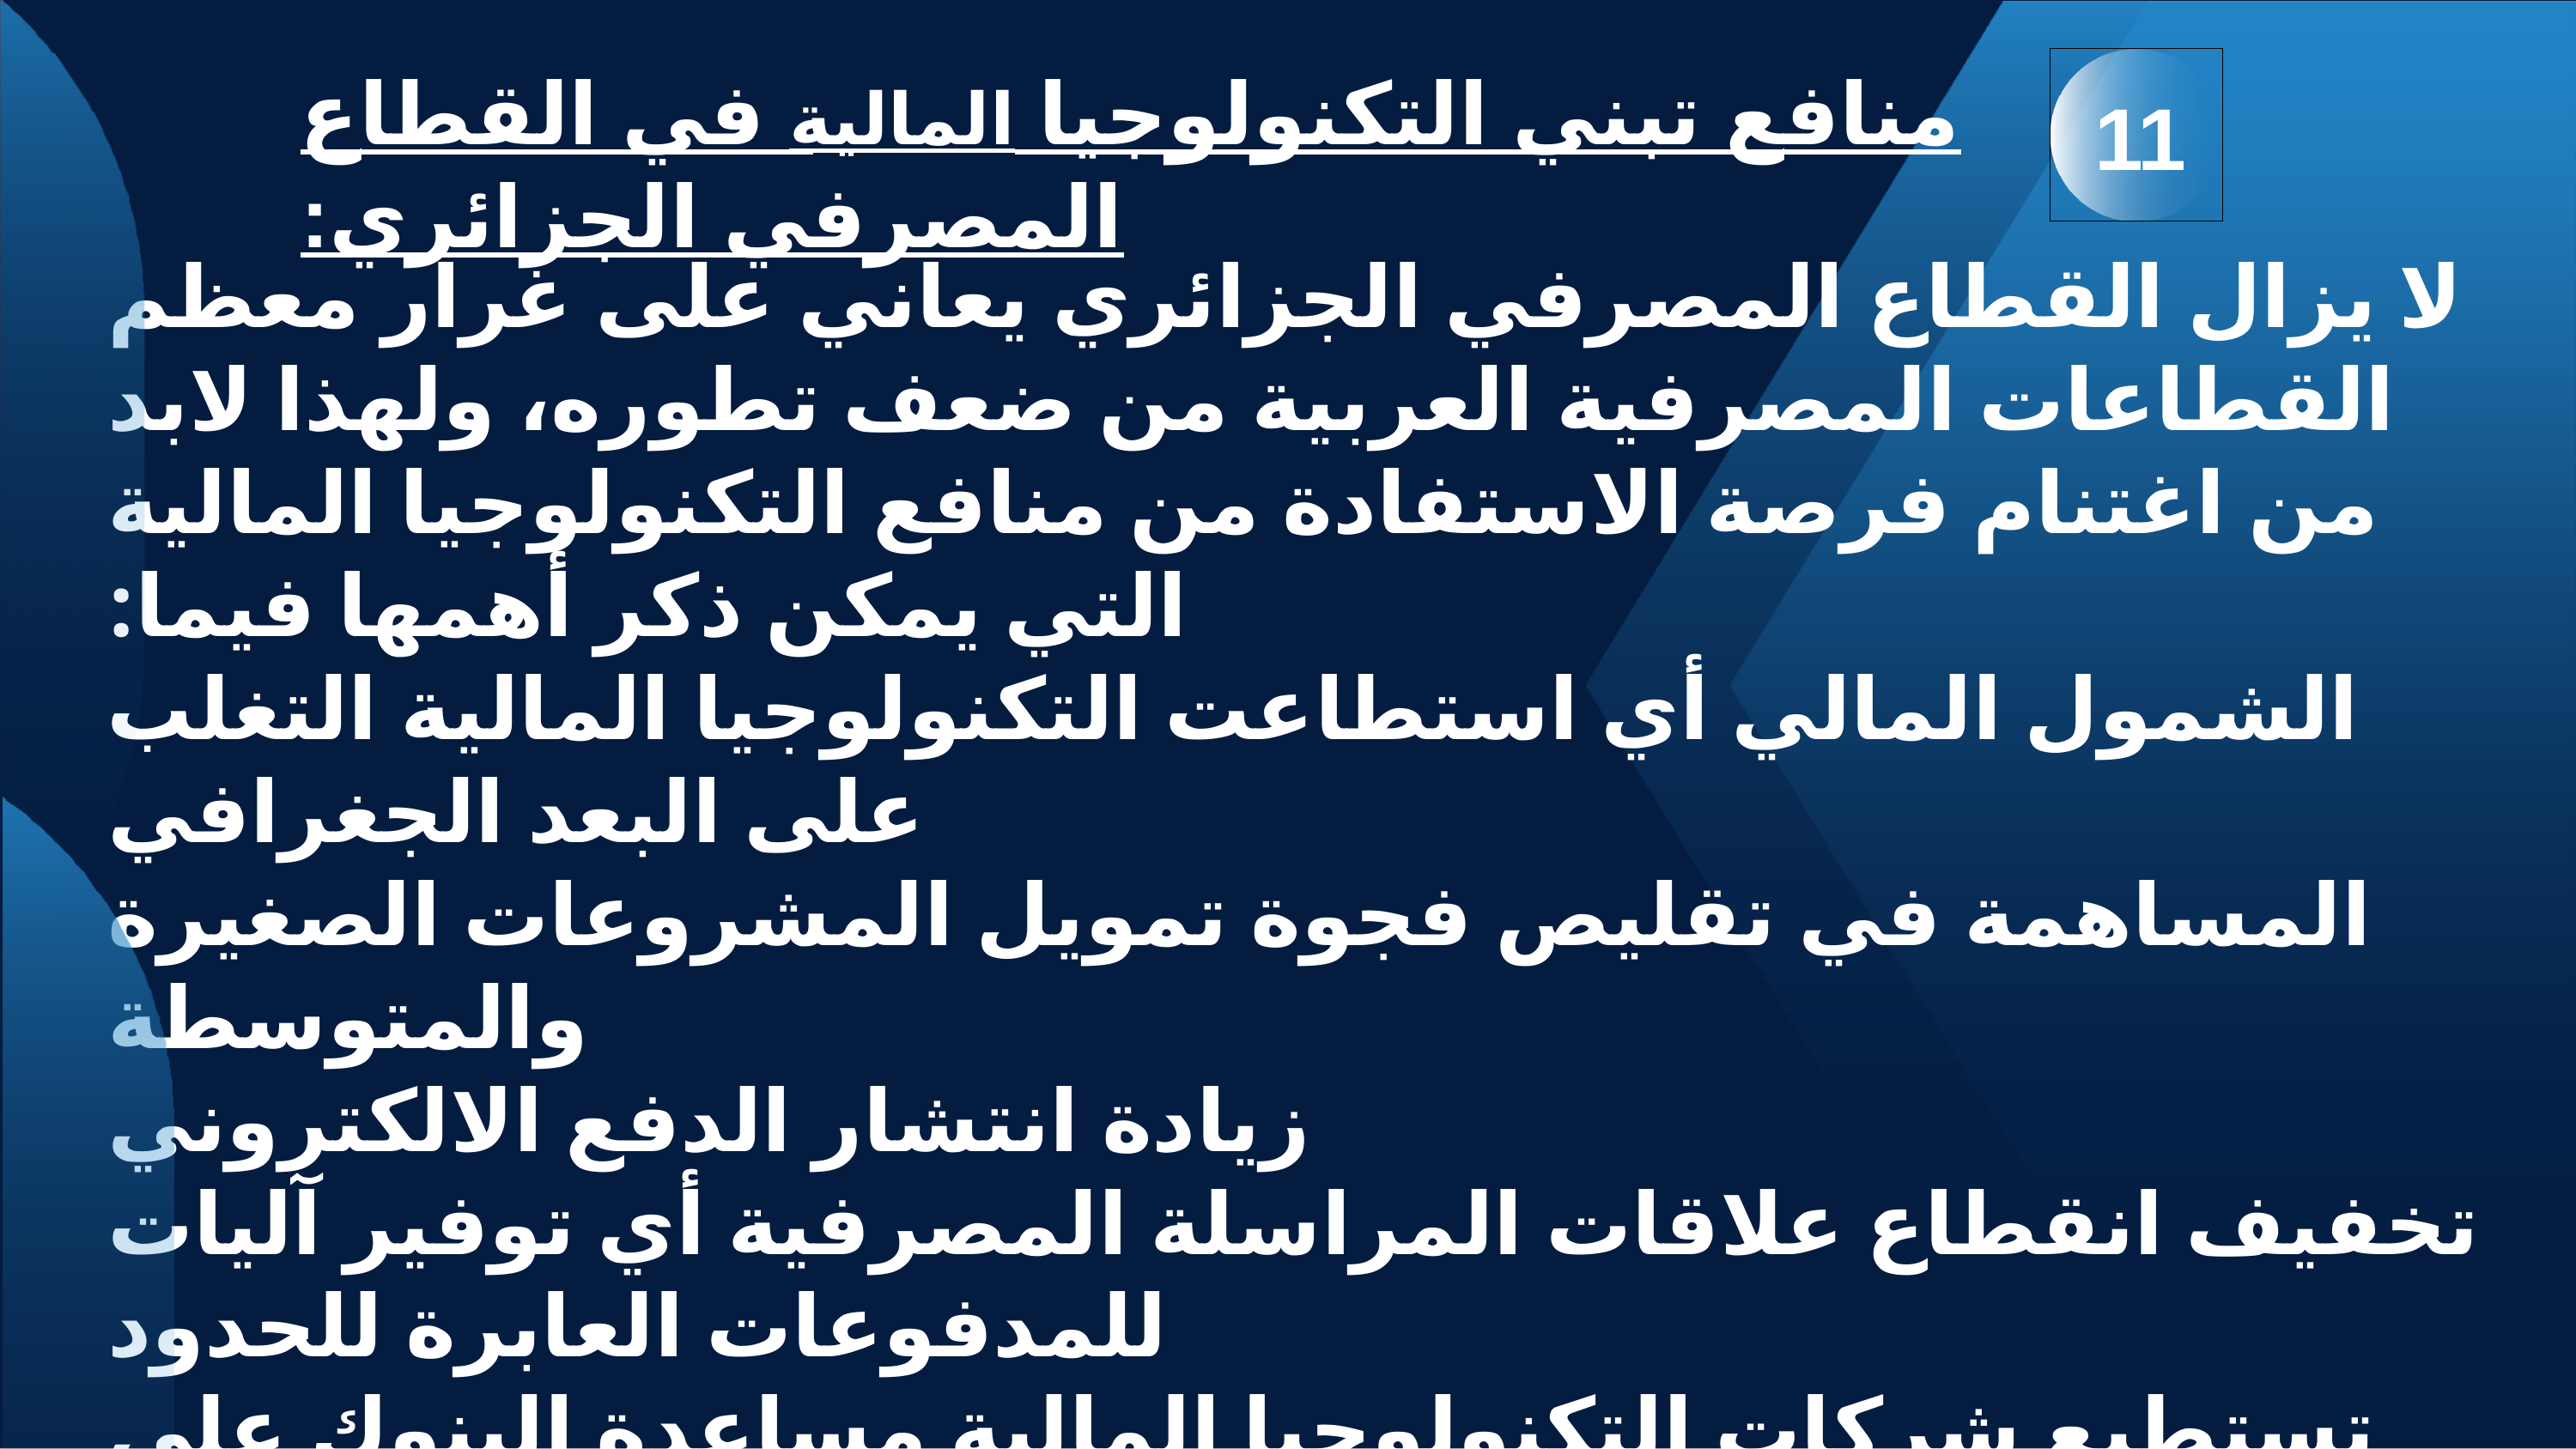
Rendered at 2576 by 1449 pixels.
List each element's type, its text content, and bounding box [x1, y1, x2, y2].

text_box لا يزال القطاع المصرفي الجزائري يعاني على غرار معظم القطاعات المصرفية العربية من ضعف تطوره، ولهذا لابد من اغتنام فرصة الاستفادة من منافع التكنولوجيا المالية التي يمكن ذكر أهمها فيما: الشمول المالي أي استطاعت التكنولوجيا المالية التغلب على البعد الجغرافي المساهمة في تقليص فجوة تمويل المشروعات الصغيرة والمتوسطة زيادة انتشار الدفع الالكتروني تخفيف انقطاع علاقات المراسلة المصرفية أي توفير آليات للمدفوعات العابرة للحدود تستطيع شركات التكنولوجيا المالية مساعدة البنوك على تحسين وتخصيص نمو الخدمات المالية تخفيض تكاليف المعاملات وتوفير خدمات مصرفية بشكل أسرع إدارة المخاطر اعتماد على التكنولوجيا التنظيمية. . [149, 241, 2501, 1449]
picture [0, 0, 174, 1449]
picture [2050, 47, 2223, 221]
title منافع تبني التكنولوجيا المالية في القطاع المصرفي الجزائري: [301, 58, 1580, 163]
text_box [1584, 0, 2576, 1374]
